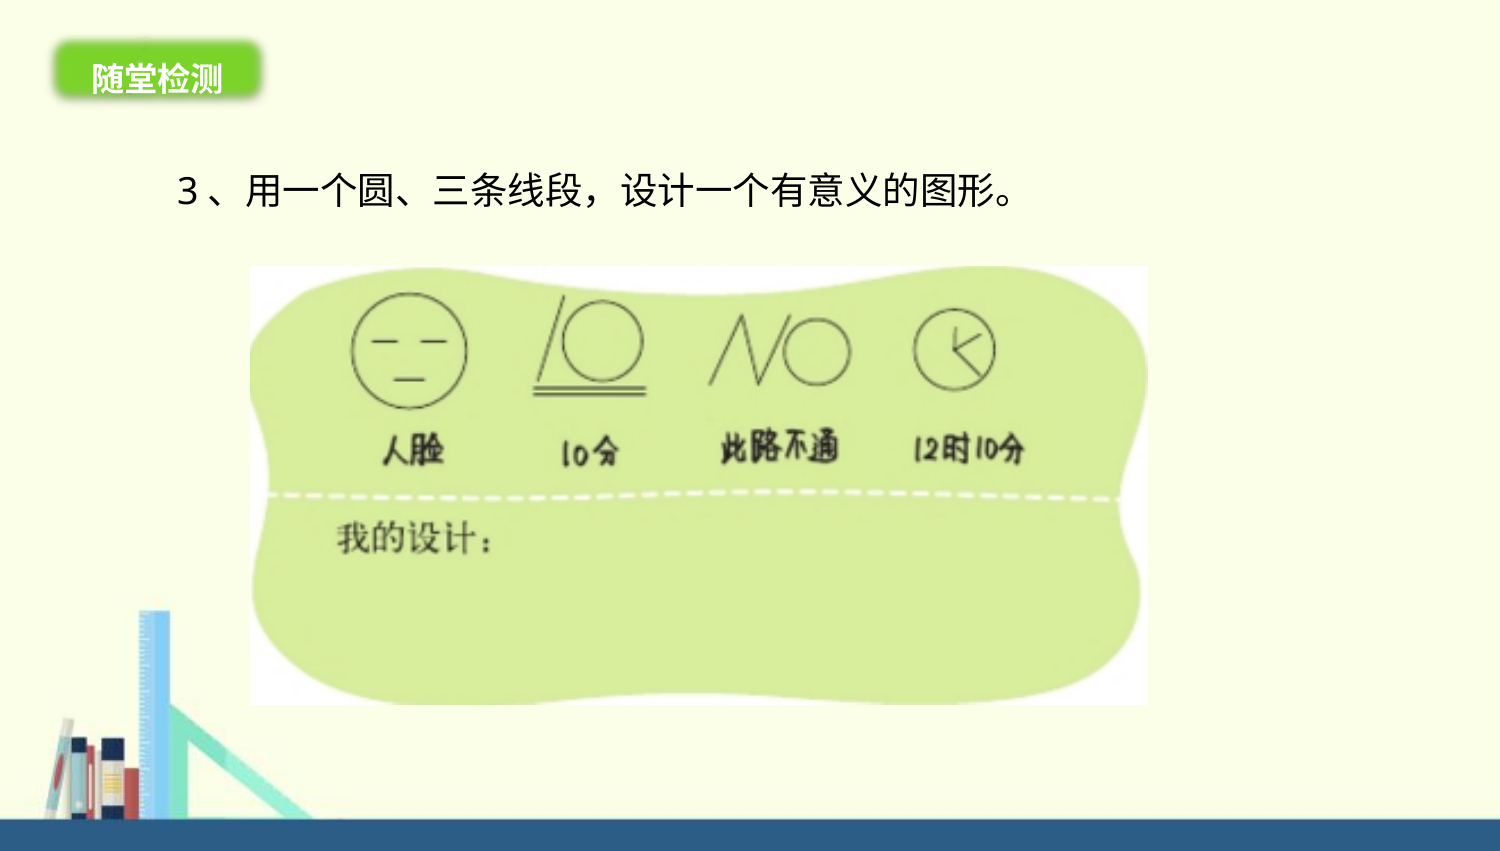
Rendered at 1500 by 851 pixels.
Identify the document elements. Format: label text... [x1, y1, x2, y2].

picture [0, 0, 1500, 851]
text_box 3、用一个圆、三条线段，设计一个有意义的图形。 [162, 137, 1412, 220]
text_box 随堂检测 [63, 48, 253, 88]
